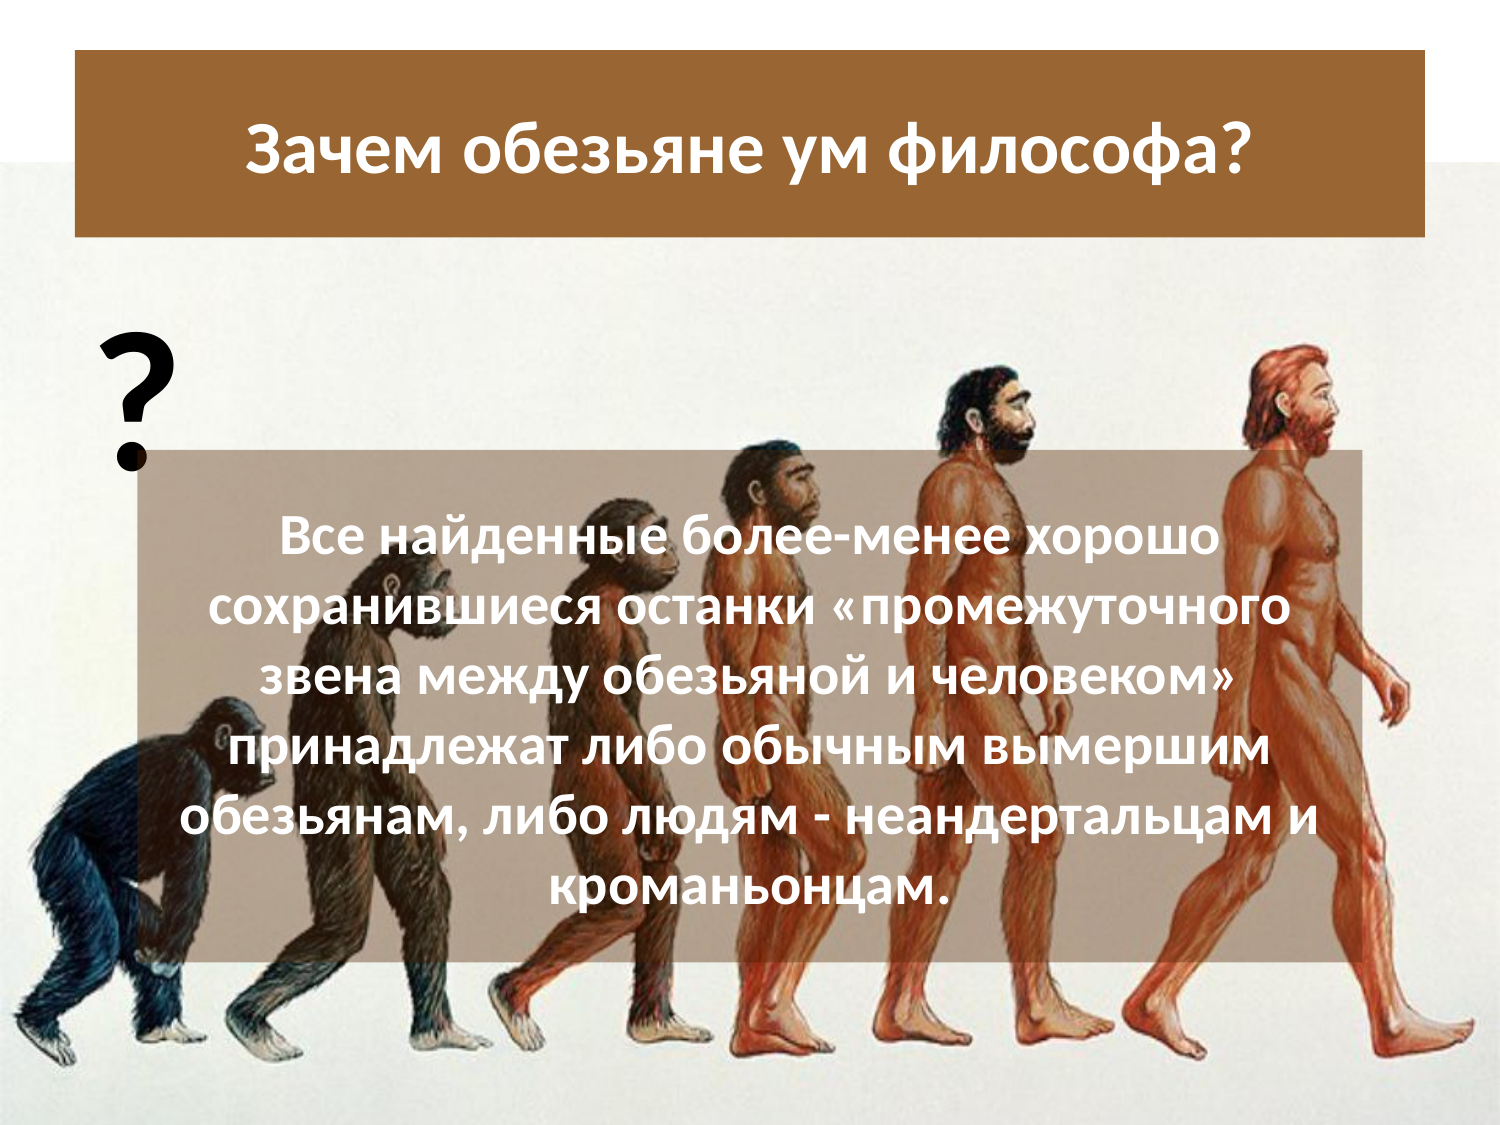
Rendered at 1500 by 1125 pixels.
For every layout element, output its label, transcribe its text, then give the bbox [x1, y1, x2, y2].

text_box Зачем обезьяне ум философа? [74, 50, 1425, 160]
picture [0, 162, 1500, 1125]
